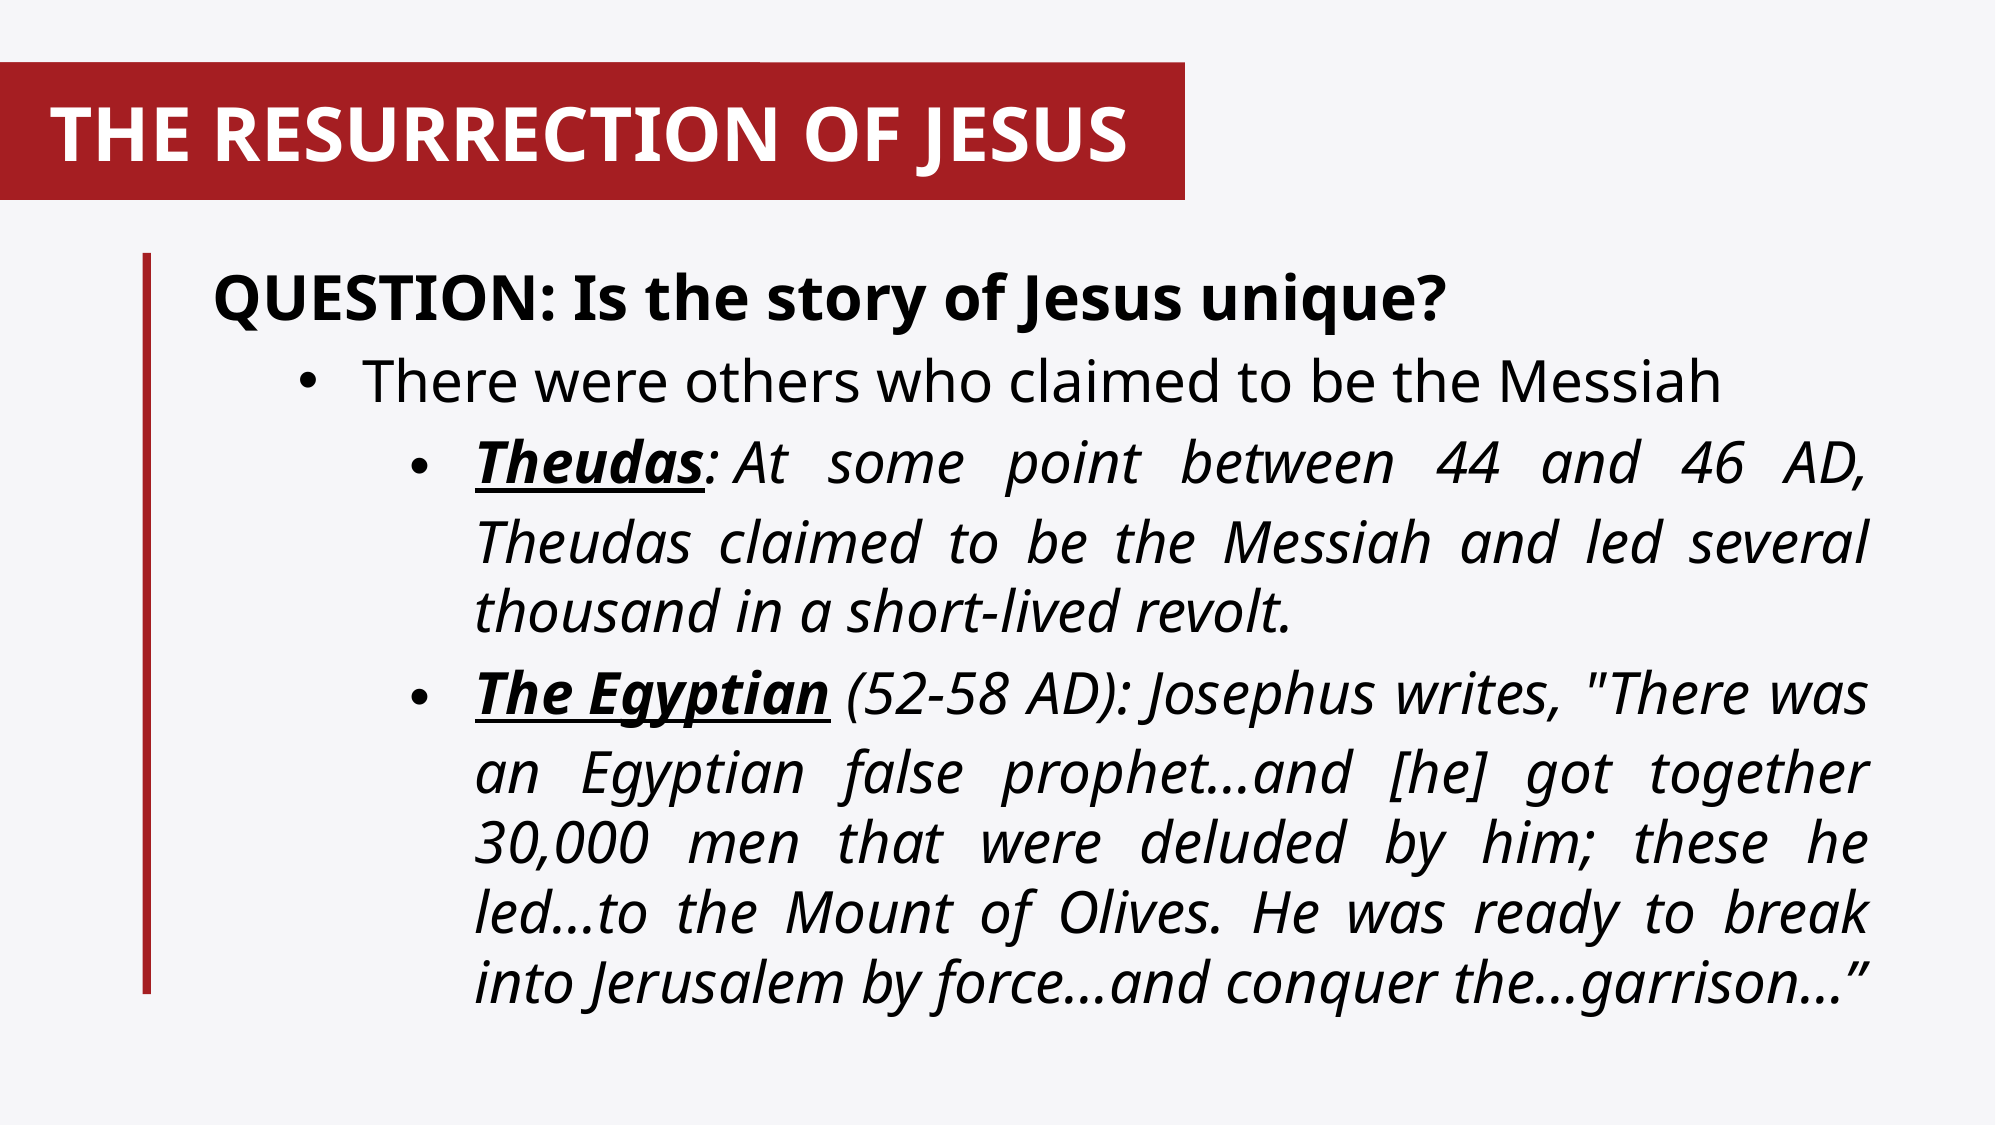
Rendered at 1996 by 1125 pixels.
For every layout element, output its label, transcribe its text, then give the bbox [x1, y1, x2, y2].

text_box THE RESURRECTION OF JESUS [0, 62, 1185, 200]
subtitle QUESTION: Is the story of Jesus unique? There were others who claimed to be the Messiah Theudas: At some point between 44 and 46 AD, Theudas claimed to be the Messiah and led several thousand in a short-lived revolt. The Egyptian (52-58 AD): Josephus writes, "There was an Egyptian false prophet…and [he] got together 30,000 men that were deluded by him; these he led...to the Mount of Olives. He was ready to break into Jerusalem by force…and conquer the…garrison…” [197, 249, 1885, 1125]
